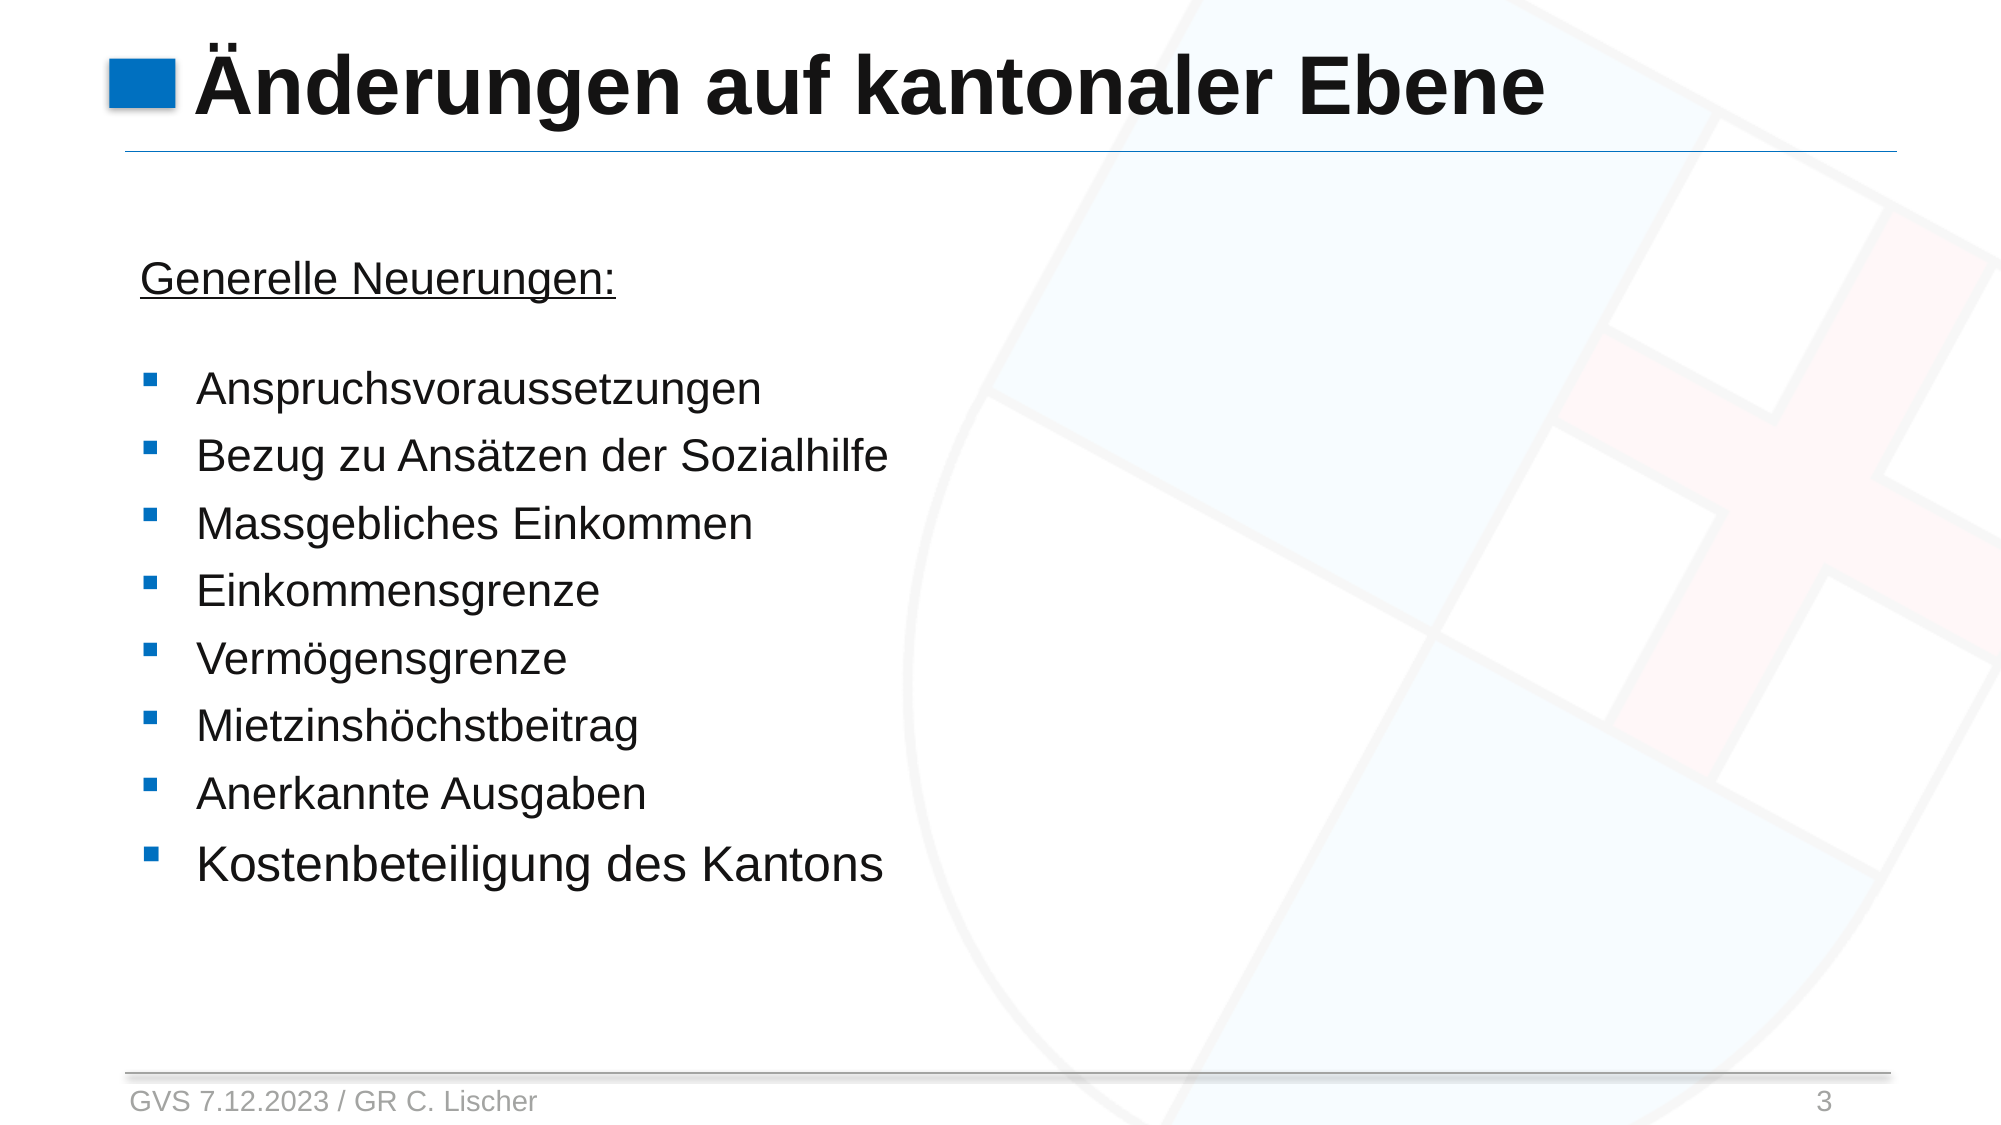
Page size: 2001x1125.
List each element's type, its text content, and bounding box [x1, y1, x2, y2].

list Generelle Neuerungen: Anspruchsvoraussetzungen Bezug zu Ansätzen der Sozialhilfe Massgebliches Einkommen Einkommensgrenze Vermögensgrenze Mietzinshöchstbeitrag Anerkannte Ausgaben Kostenbeteiligung des Kantons [125, 241, 1897, 984]
title Änderungen auf kantonaler Ebene [178, 24, 1887, 117]
text_box GVS 7.12.2023 / GR C. Lischer [114, 1075, 699, 1125]
